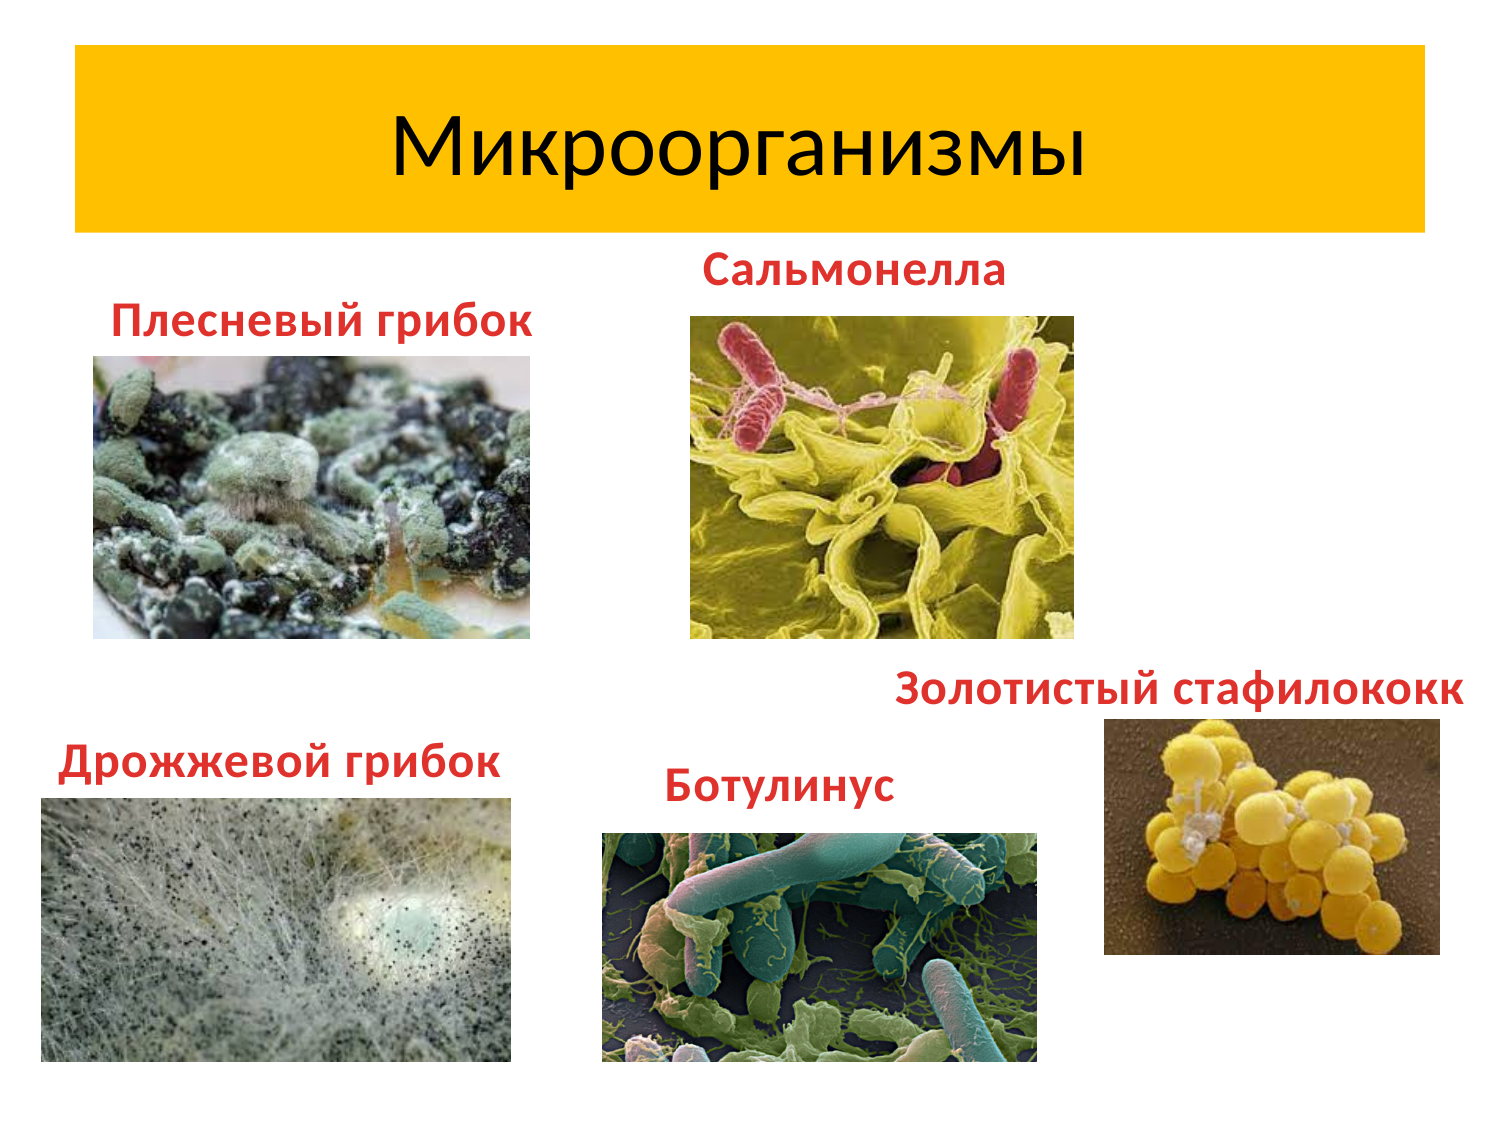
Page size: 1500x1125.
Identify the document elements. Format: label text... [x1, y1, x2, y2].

picture [40, 798, 511, 1062]
text_box Сальмонелла [687, 165, 1049, 316]
title Микроорганизмы [75, 45, 1425, 233]
picture [690, 316, 1074, 640]
text_box Золотистый стафилококк [880, 647, 1480, 723]
text_box Плесневый грибок [95, 279, 549, 355]
picture [602, 833, 1037, 1062]
text_box Ботулинус [608, 681, 978, 831]
text_box Дрожжевой грибок [43, 719, 517, 795]
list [1104, 719, 1440, 955]
picture [92, 355, 530, 640]
